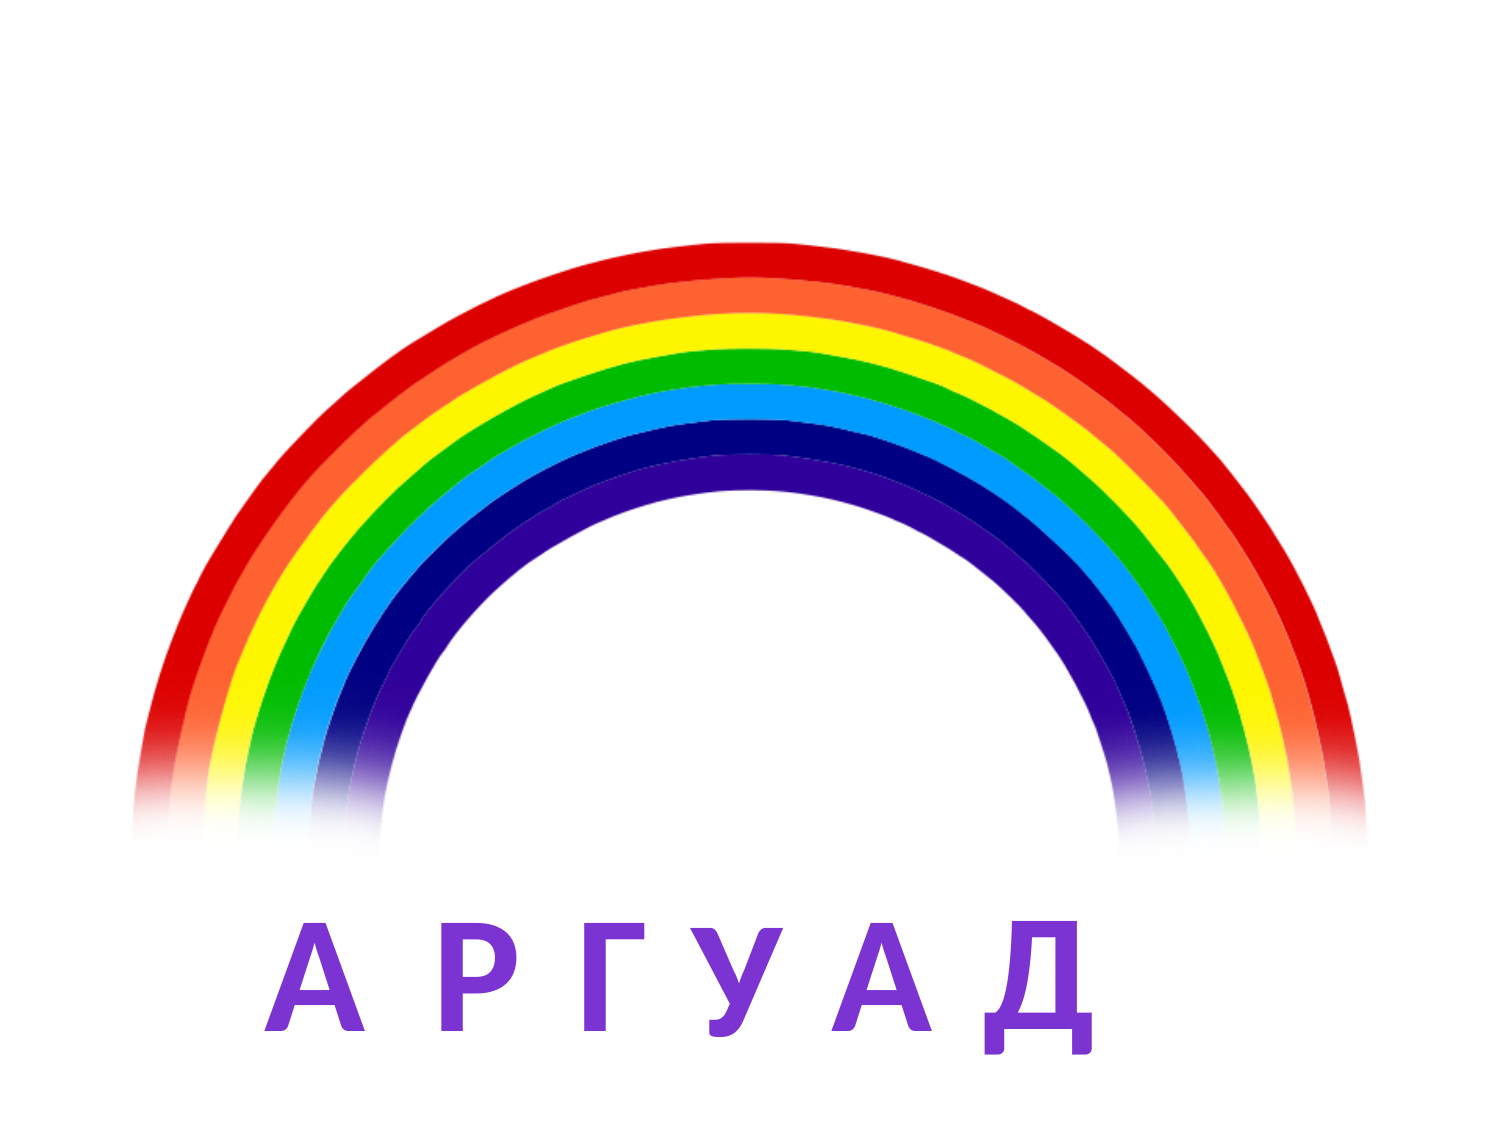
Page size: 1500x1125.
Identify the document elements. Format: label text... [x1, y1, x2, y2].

picture [124, 236, 1376, 869]
text_box а [816, 876, 948, 1073]
text_box а [249, 876, 381, 1073]
text_box д [968, 876, 1111, 1071]
text_box р [416, 876, 536, 1073]
text_box у [676, 876, 798, 1078]
text_box г [561, 876, 664, 1073]
